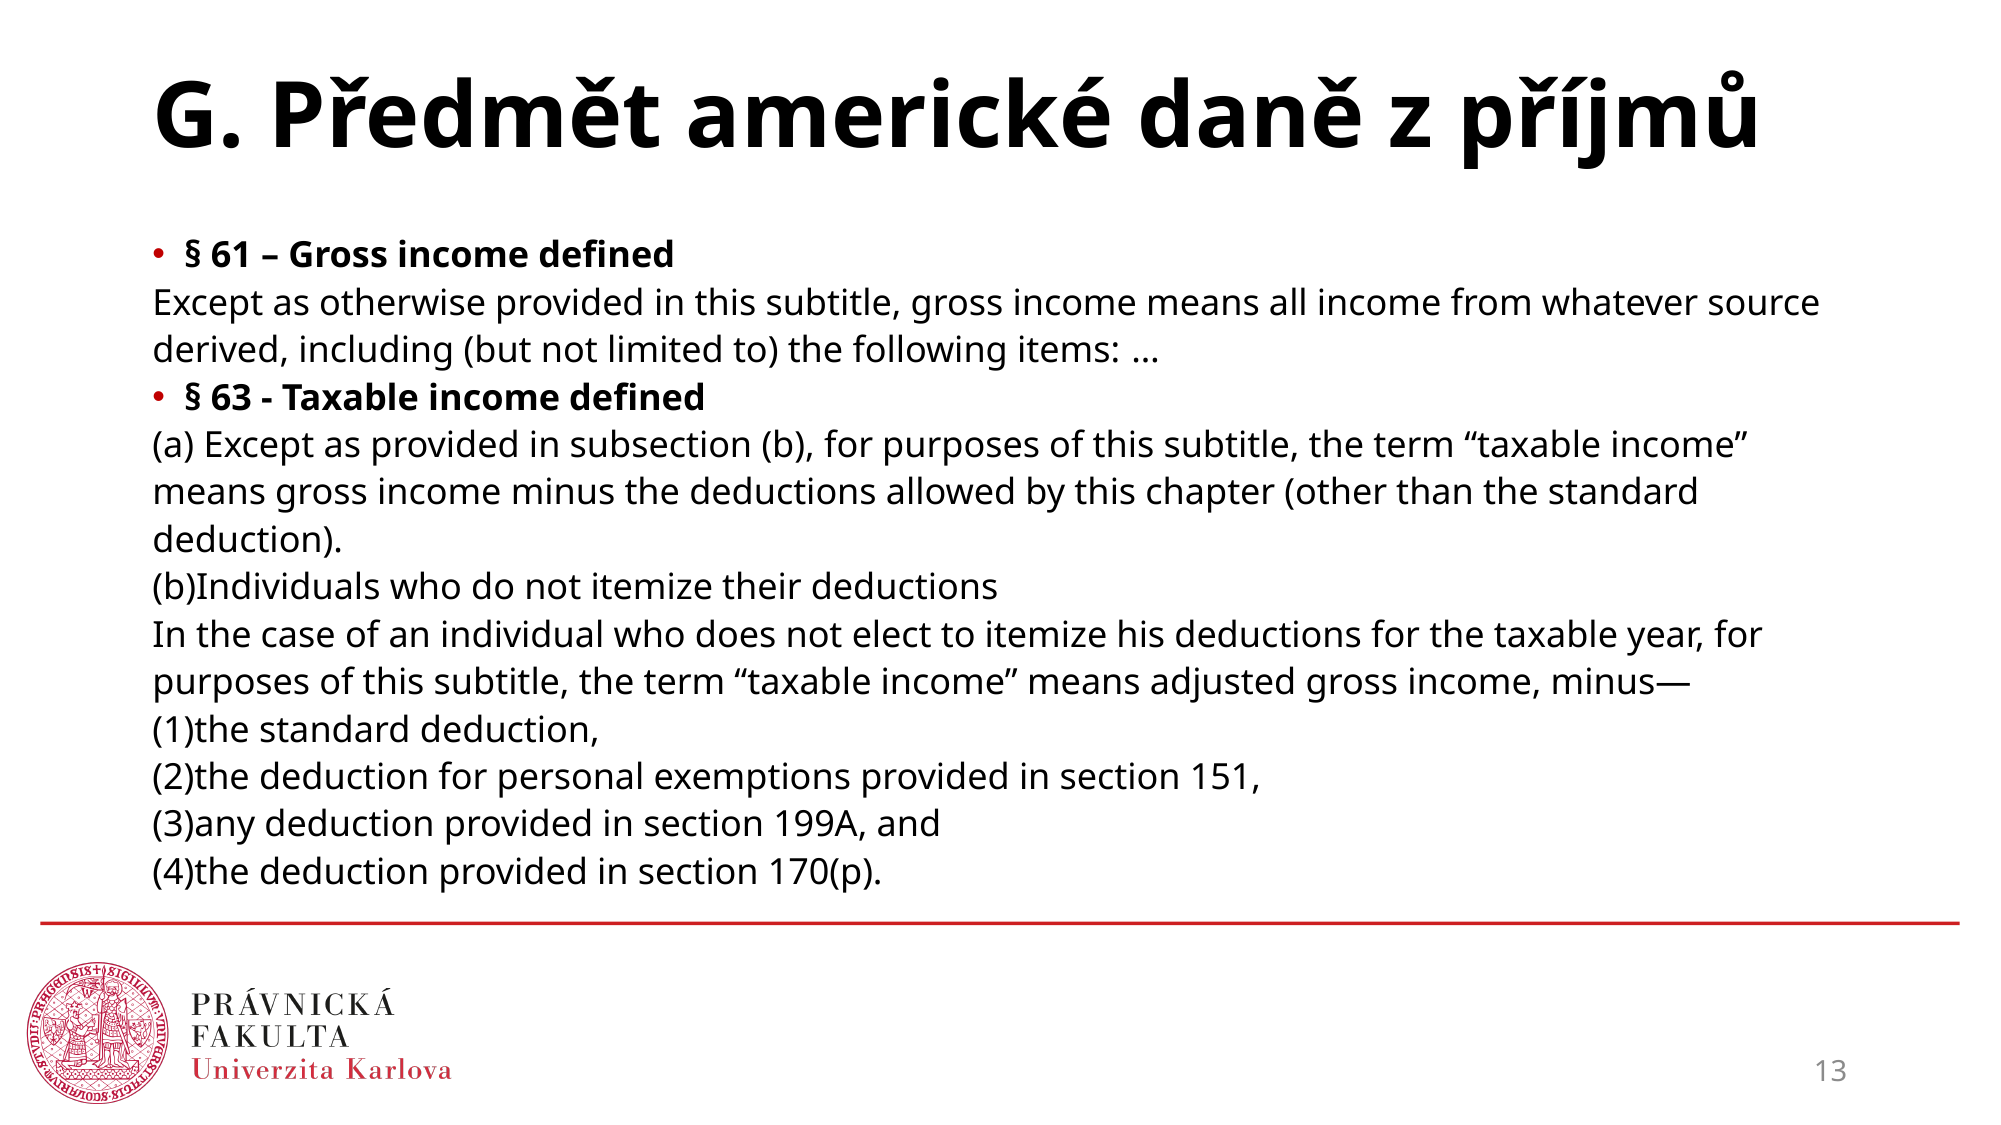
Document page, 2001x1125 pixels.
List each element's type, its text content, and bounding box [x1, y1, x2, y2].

title G. Předmět americké daně z příjmů [137, 2, 1863, 220]
list § 61 – Gross income defined Except as otherwise provided in this subtitle, gross income means all income from whatever source derived, including (but not limited to) the following items: … § 63 - Taxable income defined (a) Except as provided in subsection (b), for purposes of this subtitle, the term “taxable income” means gross income minus the deductions allowed by this chapter (other than the standard deduction). (b)Individuals who do not itemize their deductions In the case of an individual who does not elect to itemize his deductions for the taxable year, for purposes of this subtitle, the term “taxable income” means adjusted gross income, minus— (1)the standard deduction, (2)the deduction for personal exemptions provided in section 151, (3)any deduction provided in section 199A, and (4)the deduction provided in section 170(p). [137, 220, 1863, 905]
picture [26, 962, 452, 1104]
slide_number 13 [1412, 1042, 1863, 1103]
